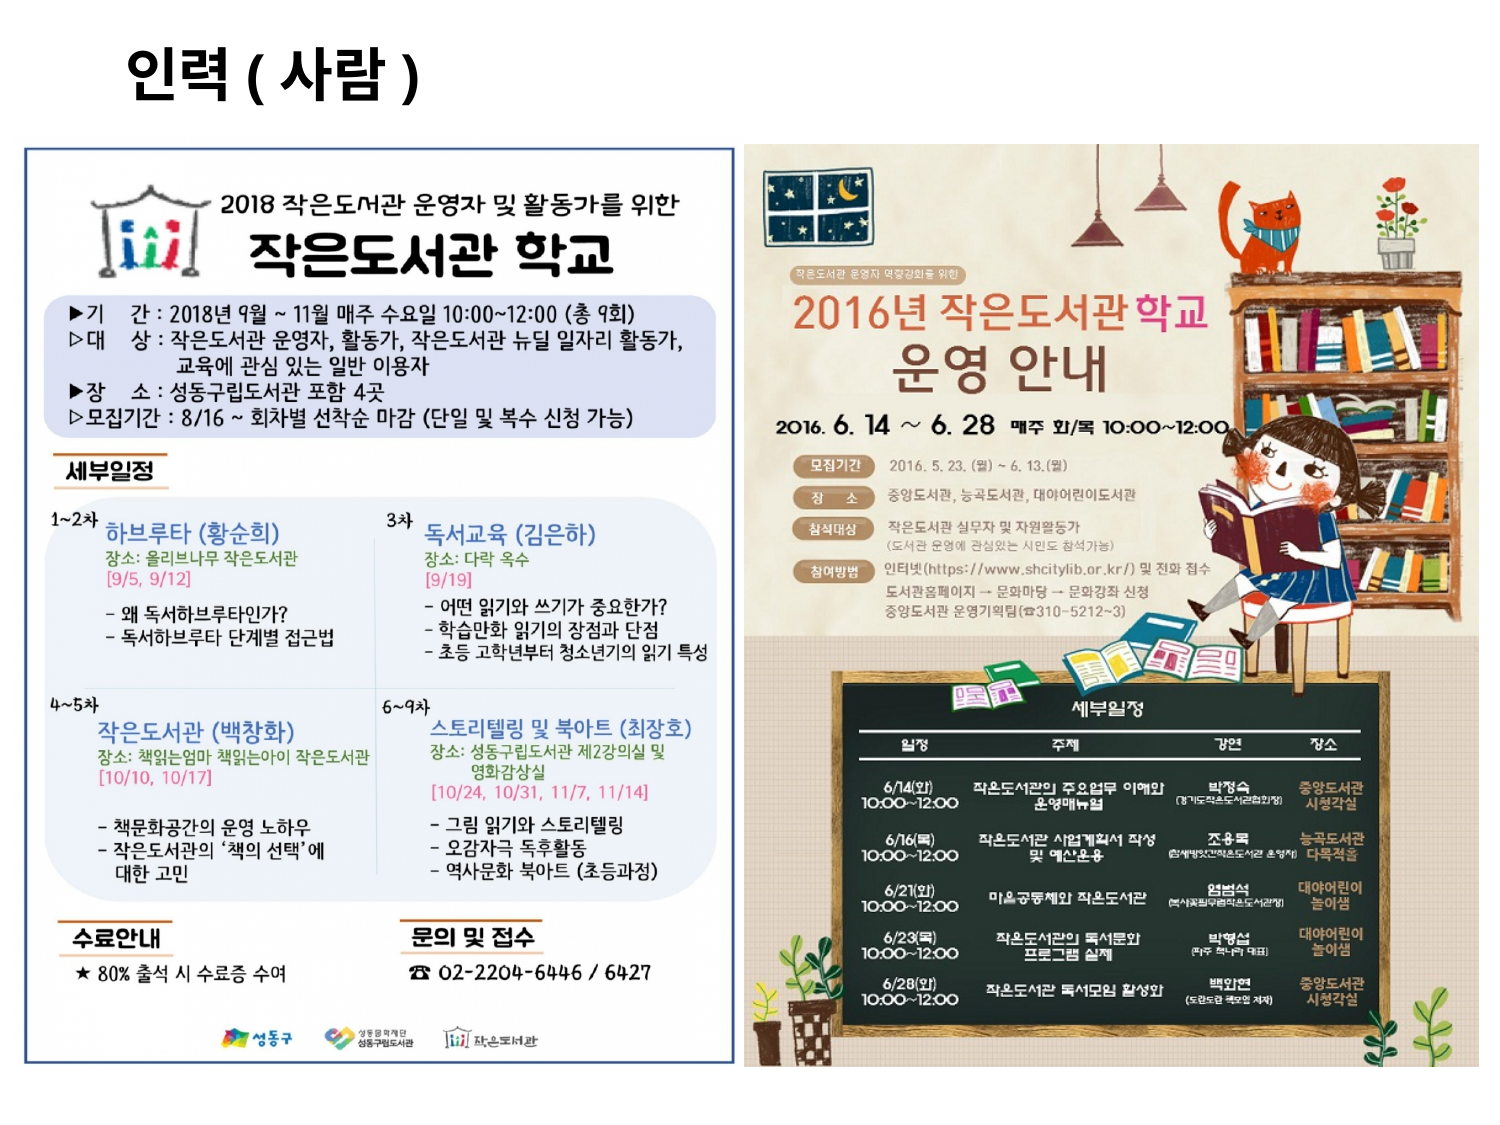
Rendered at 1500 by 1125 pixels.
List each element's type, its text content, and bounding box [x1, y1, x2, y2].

picture [11, 135, 1479, 1067]
text_box 인력(사람) [110, 30, 514, 116]
